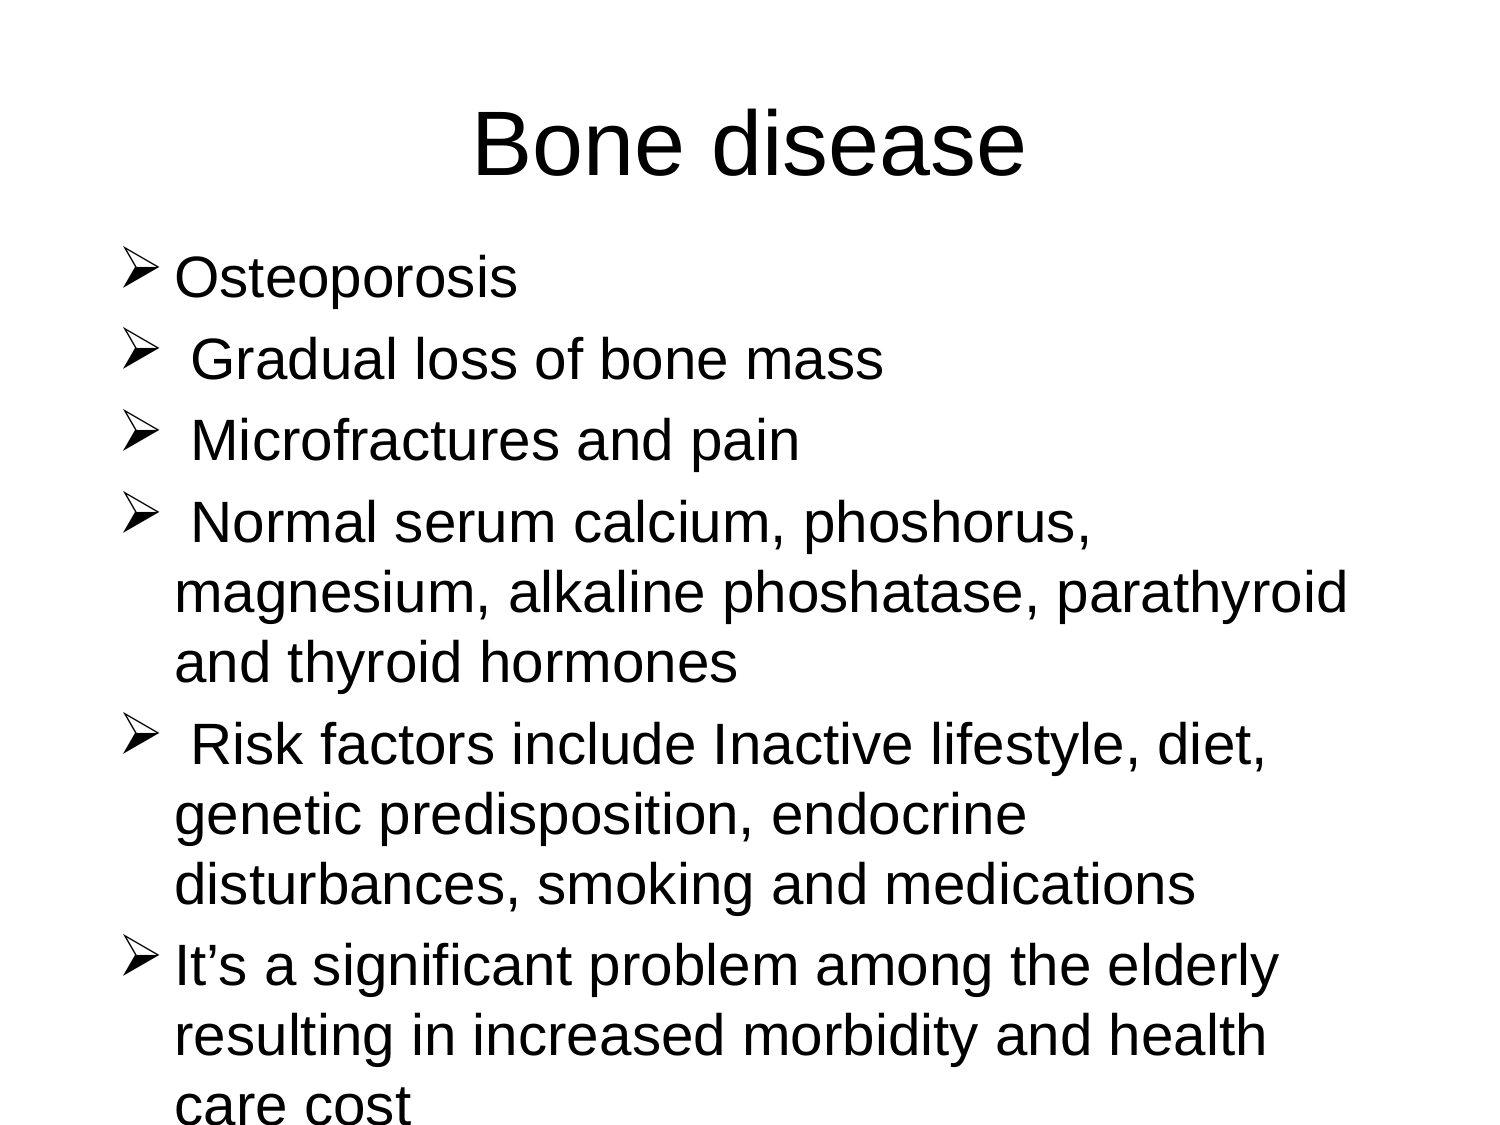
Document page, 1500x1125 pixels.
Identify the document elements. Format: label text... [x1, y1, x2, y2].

list Osteoporosis Gradual loss of bone mass Microfractures and pain Normal serum calcium, phoshorus, magnesium, alkaline phoshatase, parathyroid and thyroid hormones Risk factors include Inactive lifestyle, diet, genetic predisposition, endocrine disturbances, smoking and medications It’s a significant problem among the elderly resulting in increased morbidity and health care cost [103, 231, 1397, 946]
title Bone disease [75, 45, 1425, 233]
